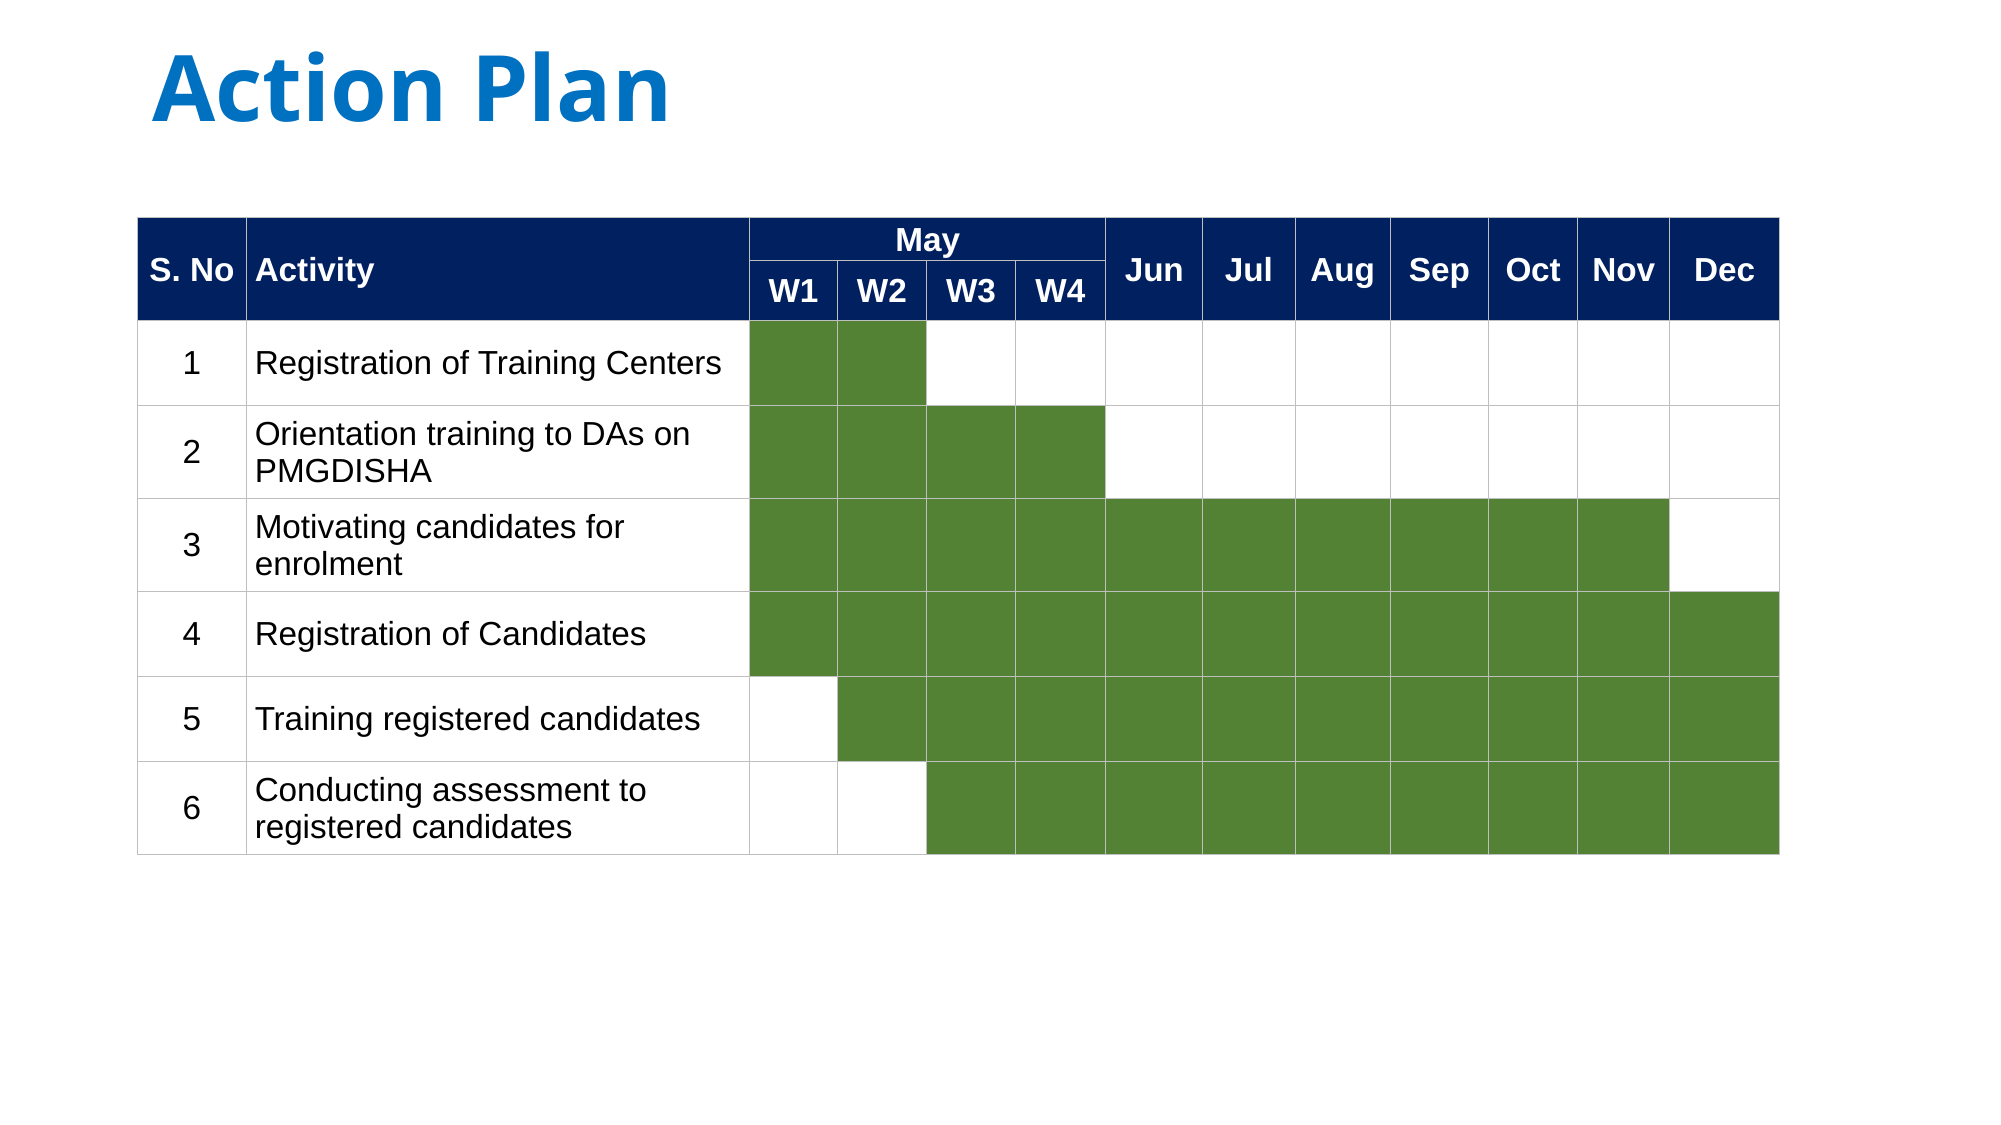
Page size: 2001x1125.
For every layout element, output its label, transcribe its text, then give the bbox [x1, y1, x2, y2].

table_cell [1489, 406, 1577, 498]
table_cell [1489, 321, 1577, 405]
table_cell 2 [138, 406, 246, 498]
table_cell Registration of Training Centers [247, 321, 749, 405]
table_cell [1391, 677, 1488, 761]
table_header S. No [138, 218, 246, 320]
table_cell [750, 592, 837, 676]
table_cell Orientation training to DAs on PMGDISHA [247, 406, 749, 498]
text_box Action Plan [137, 0, 1863, 171]
table_header Jun [1106, 218, 1202, 320]
table_cell [1670, 321, 1779, 405]
table_cell [750, 762, 837, 854]
table_header Activity [247, 218, 749, 320]
table_cell Training registered candidates [247, 677, 749, 761]
table_header Jul [1203, 218, 1295, 320]
table_cell [838, 592, 926, 676]
table_cell [927, 592, 1015, 676]
table_cell [1296, 406, 1390, 498]
table_cell [1296, 499, 1390, 591]
table_cell [1016, 321, 1105, 405]
table_header Nov [1578, 218, 1669, 320]
table_cell [1106, 592, 1202, 676]
table_header Sep [1391, 218, 1488, 320]
table_cell [1391, 499, 1488, 591]
table_cell Motivating candidates for enrolment [247, 499, 749, 591]
table_cell [927, 321, 1015, 405]
table_cell [838, 499, 926, 591]
table_header Aug [1296, 218, 1390, 320]
table_cell 5 [138, 677, 246, 761]
table_cell [1106, 677, 1202, 761]
table_cell [1203, 762, 1295, 854]
table_cell [1296, 592, 1390, 676]
table_cell [1296, 762, 1390, 854]
table_cell [1391, 762, 1488, 854]
table_cell [1578, 321, 1669, 405]
table_cell [1016, 406, 1105, 498]
table_header Oct [1489, 218, 1577, 320]
table_cell [838, 762, 926, 854]
table_cell W3 [927, 261, 1015, 320]
table_cell [1670, 499, 1779, 591]
table_cell [1489, 592, 1577, 676]
table_cell [1489, 499, 1577, 591]
table_cell [1670, 677, 1779, 761]
table_cell [1016, 499, 1105, 591]
table_cell Registration of Candidates [247, 592, 749, 676]
table_cell [1670, 762, 1779, 854]
table_cell [1203, 499, 1295, 591]
table_cell [750, 499, 837, 591]
table_cell [1489, 677, 1577, 761]
table_cell 6 [138, 762, 246, 854]
table_cell [750, 321, 837, 405]
table_cell [1296, 321, 1390, 405]
table_cell W2 [838, 261, 926, 320]
table_cell [838, 677, 926, 761]
table_cell [1670, 406, 1779, 498]
table_cell [1391, 592, 1488, 676]
table_cell [1016, 762, 1105, 854]
table_cell [1106, 406, 1202, 498]
table_cell [927, 499, 1015, 591]
table_cell [927, 406, 1015, 498]
table_cell W4 [1016, 261, 1105, 320]
table_cell W1 [750, 261, 837, 320]
table_cell 1 [138, 321, 246, 405]
table_cell [1391, 321, 1488, 405]
table_cell [1578, 592, 1669, 676]
table_cell [1016, 592, 1105, 676]
table_cell [1203, 677, 1295, 761]
table_cell [1670, 592, 1779, 676]
table_header Dec [1670, 218, 1779, 320]
table_header May [750, 218, 1105, 260]
table_cell [1578, 762, 1669, 854]
table_cell [1391, 406, 1488, 498]
table_cell [750, 406, 837, 498]
table_cell [1489, 762, 1577, 854]
table_cell [838, 321, 926, 405]
table_cell [750, 677, 837, 761]
table_cell [1296, 677, 1390, 761]
table_cell [1578, 406, 1669, 498]
table_cell 3 [138, 499, 246, 591]
table_cell [927, 677, 1015, 761]
table_cell [1106, 321, 1202, 405]
table_cell [927, 762, 1015, 854]
table_cell [1203, 592, 1295, 676]
table_cell [1203, 321, 1295, 405]
table_cell Conducting assessment to registered candidates [247, 762, 749, 854]
table_cell [1578, 499, 1669, 591]
table_cell [1203, 406, 1295, 498]
table_cell [1106, 762, 1202, 854]
table_cell [1578, 677, 1669, 761]
table_cell [1106, 499, 1202, 591]
table_cell 4 [138, 592, 246, 676]
table_cell [838, 406, 926, 498]
table_cell [1016, 677, 1105, 761]
